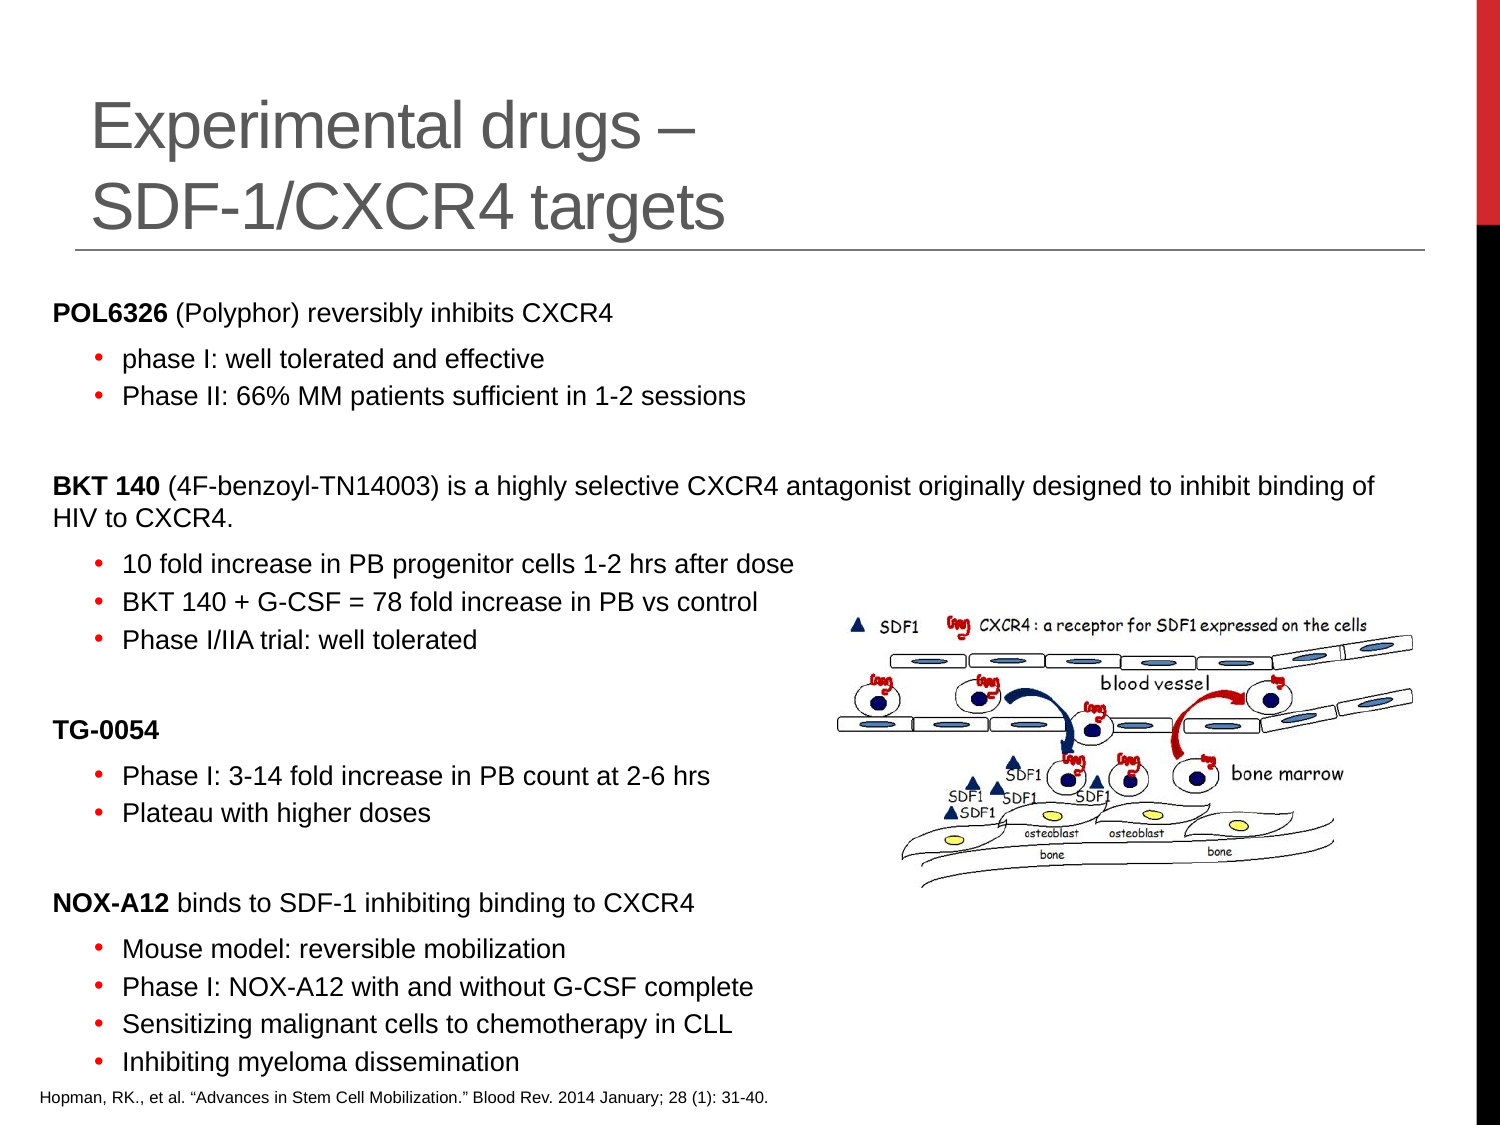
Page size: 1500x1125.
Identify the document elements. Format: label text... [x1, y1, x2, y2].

text_box Hopman, RK., et al. “Advances in Stem Cell Mobilization.” Blood Rev. 2014 January; 28 (1): 31-40. [24, 1079, 1063, 1115]
text_box Experimental drugs – SDF-1/CXCR4 targets [75, 25, 1238, 249]
picture [836, 609, 1414, 888]
list POL6326 (Polyphor) reversibly inhibits CXCR4 phase I: well tolerated and effective Phase II: 66% MM patients sufficient in 1-2 sessions BKT 140 (4F-benzoyl-TN14003) is a highly selective CXCR4 antagonist originally designed to inhibit binding of HIV to CXCR4. 10 fold increase in PB progenitor cells 1-2 hrs after dose BKT 140 + G-CSF = 78 fold increase in PB vs control Phase I/IIA trial: well tolerated TG-0054 Phase I: 3-14 fold increase in PB count at 2-6 hrs Plateau with higher doses NOX-A12 binds to SDF-1 inhibiting binding to CXCR4 Mouse model: reversible mobilization Phase I: NOX-A12 with and without G-CSF complete Sensitizing malignant cells to chemotherapy in CLL Inhibiting myeloma dissemination [37, 287, 1425, 1088]
